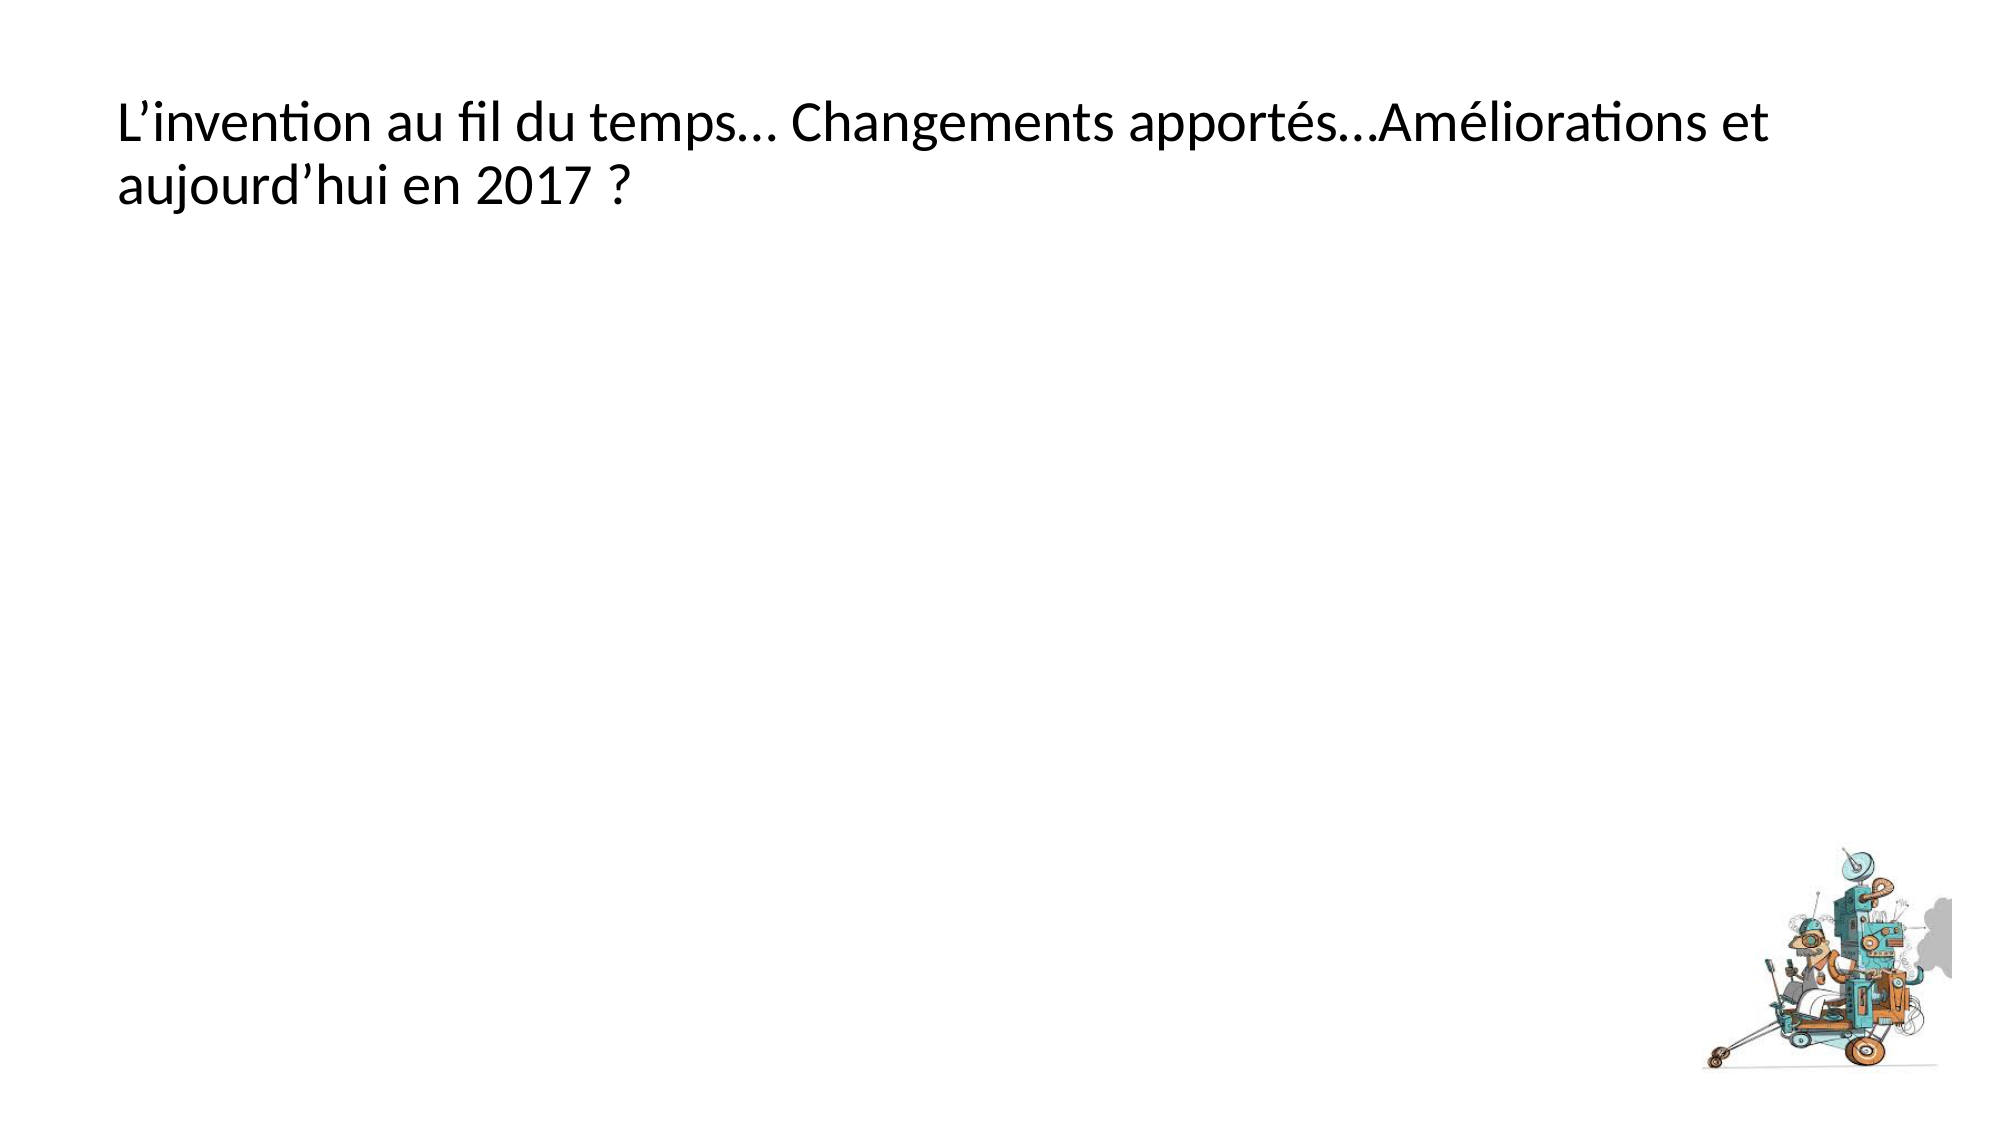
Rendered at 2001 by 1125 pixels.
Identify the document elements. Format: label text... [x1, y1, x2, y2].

list L’invention au fil du temps… Changements apportés…Améliorations et aujourd’hui en 2017 ? [102, 84, 1827, 798]
picture [1701, 841, 1952, 1092]
